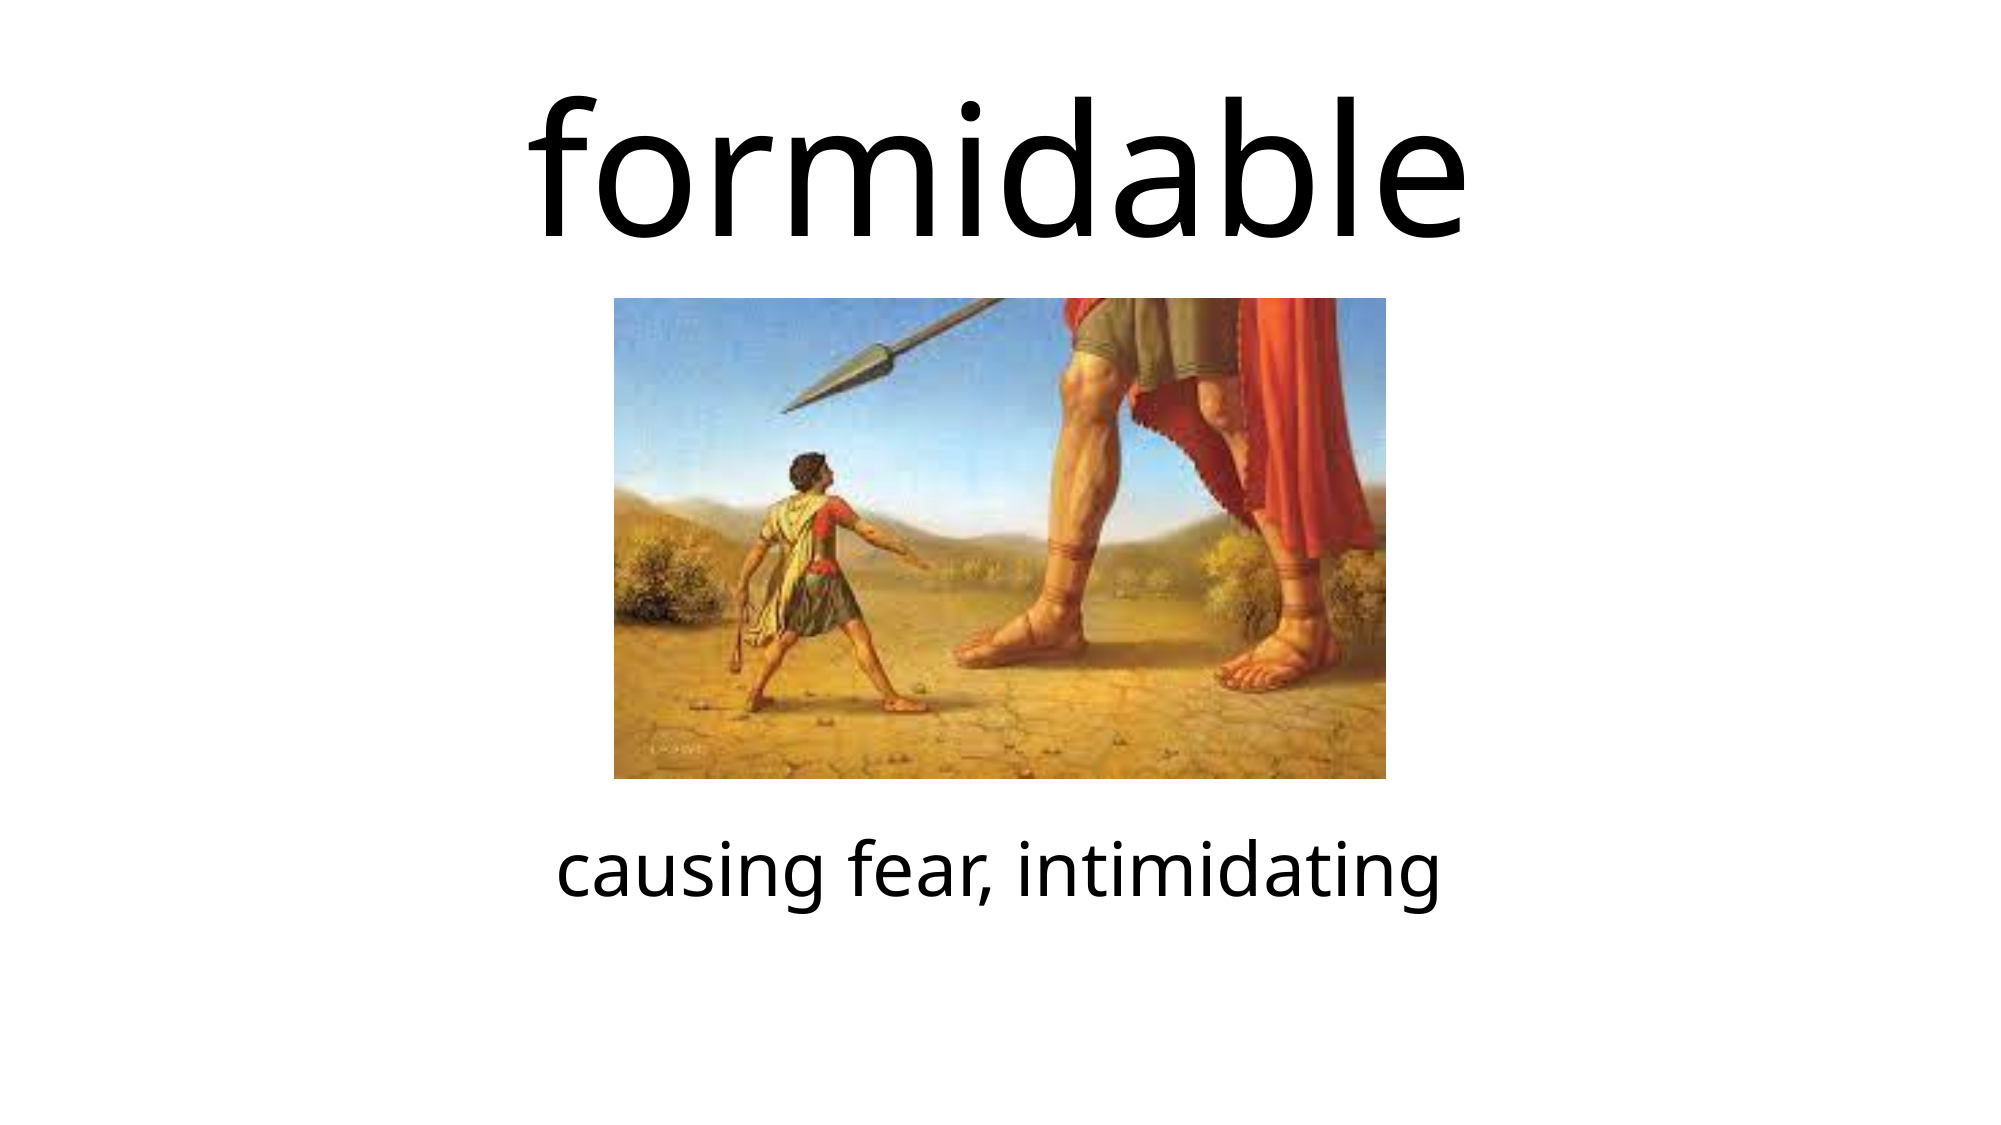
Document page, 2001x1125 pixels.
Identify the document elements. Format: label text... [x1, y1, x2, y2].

text_box causing fear, intimidating [79, 813, 1921, 919]
title formidable [249, 129, 1750, 284]
picture [614, 298, 1386, 779]
